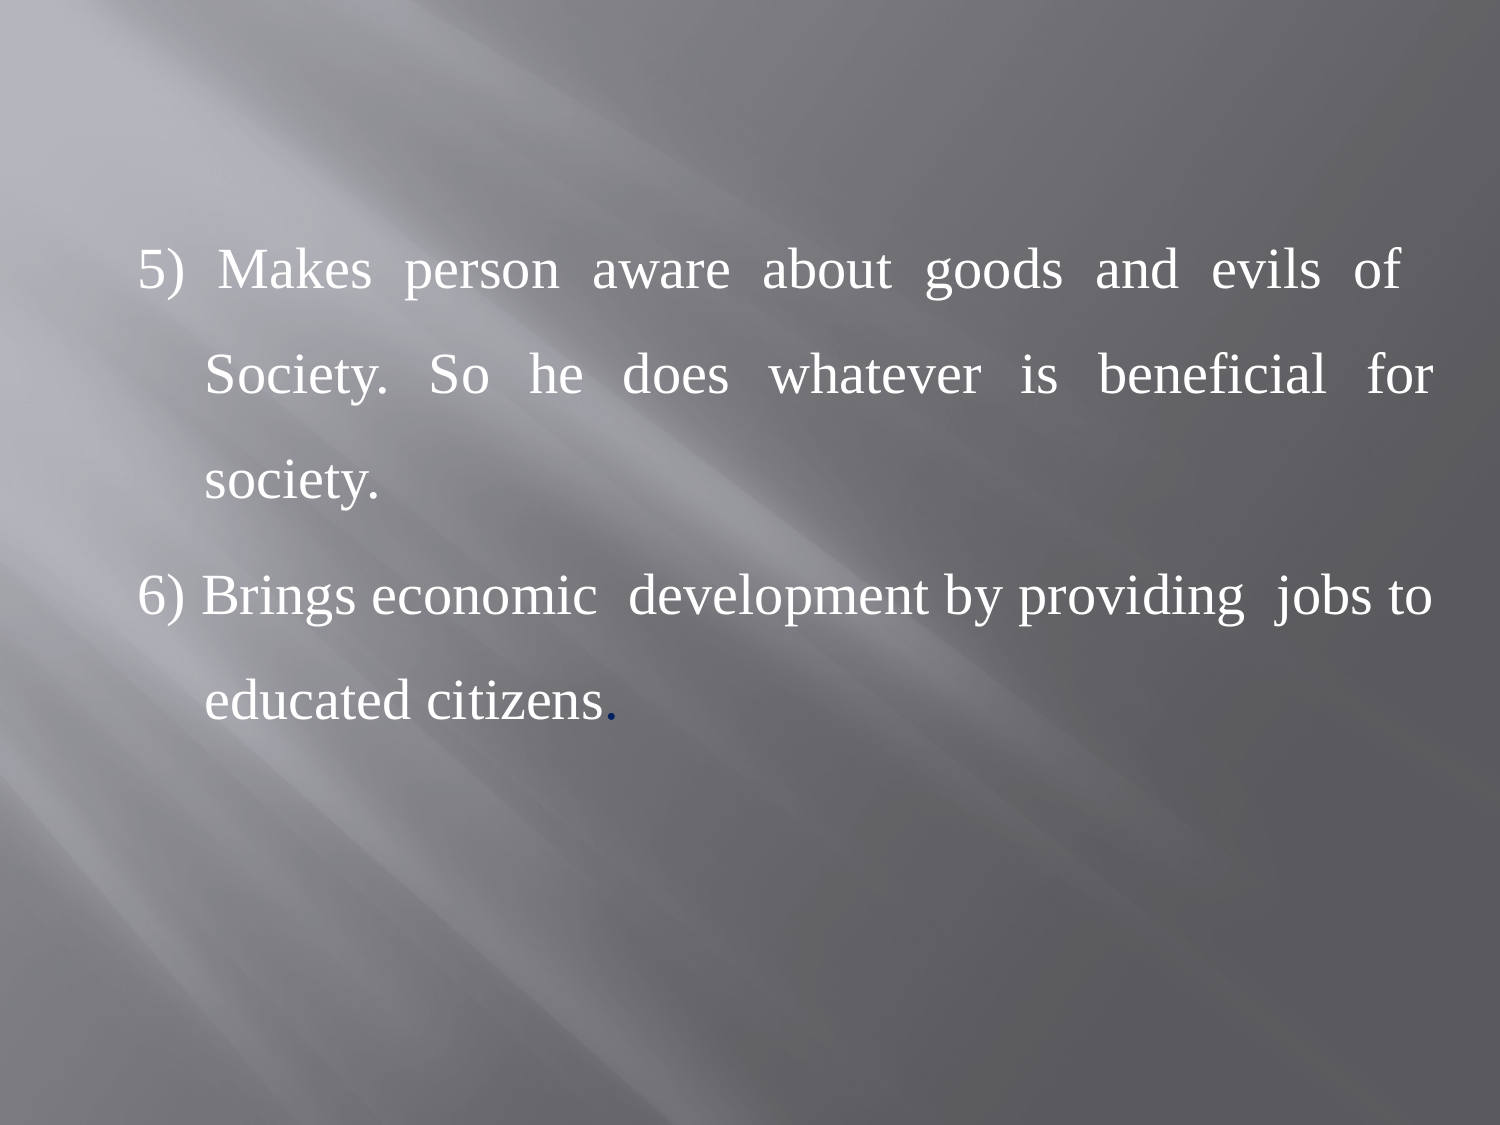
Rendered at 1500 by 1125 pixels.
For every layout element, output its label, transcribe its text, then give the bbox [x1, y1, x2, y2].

list 5) Makes person aware about goods and evils of Society. So he does whatever is beneficial for society. 6) Brings economic development by providing jobs to educated citizens. [99, 187, 1450, 960]
